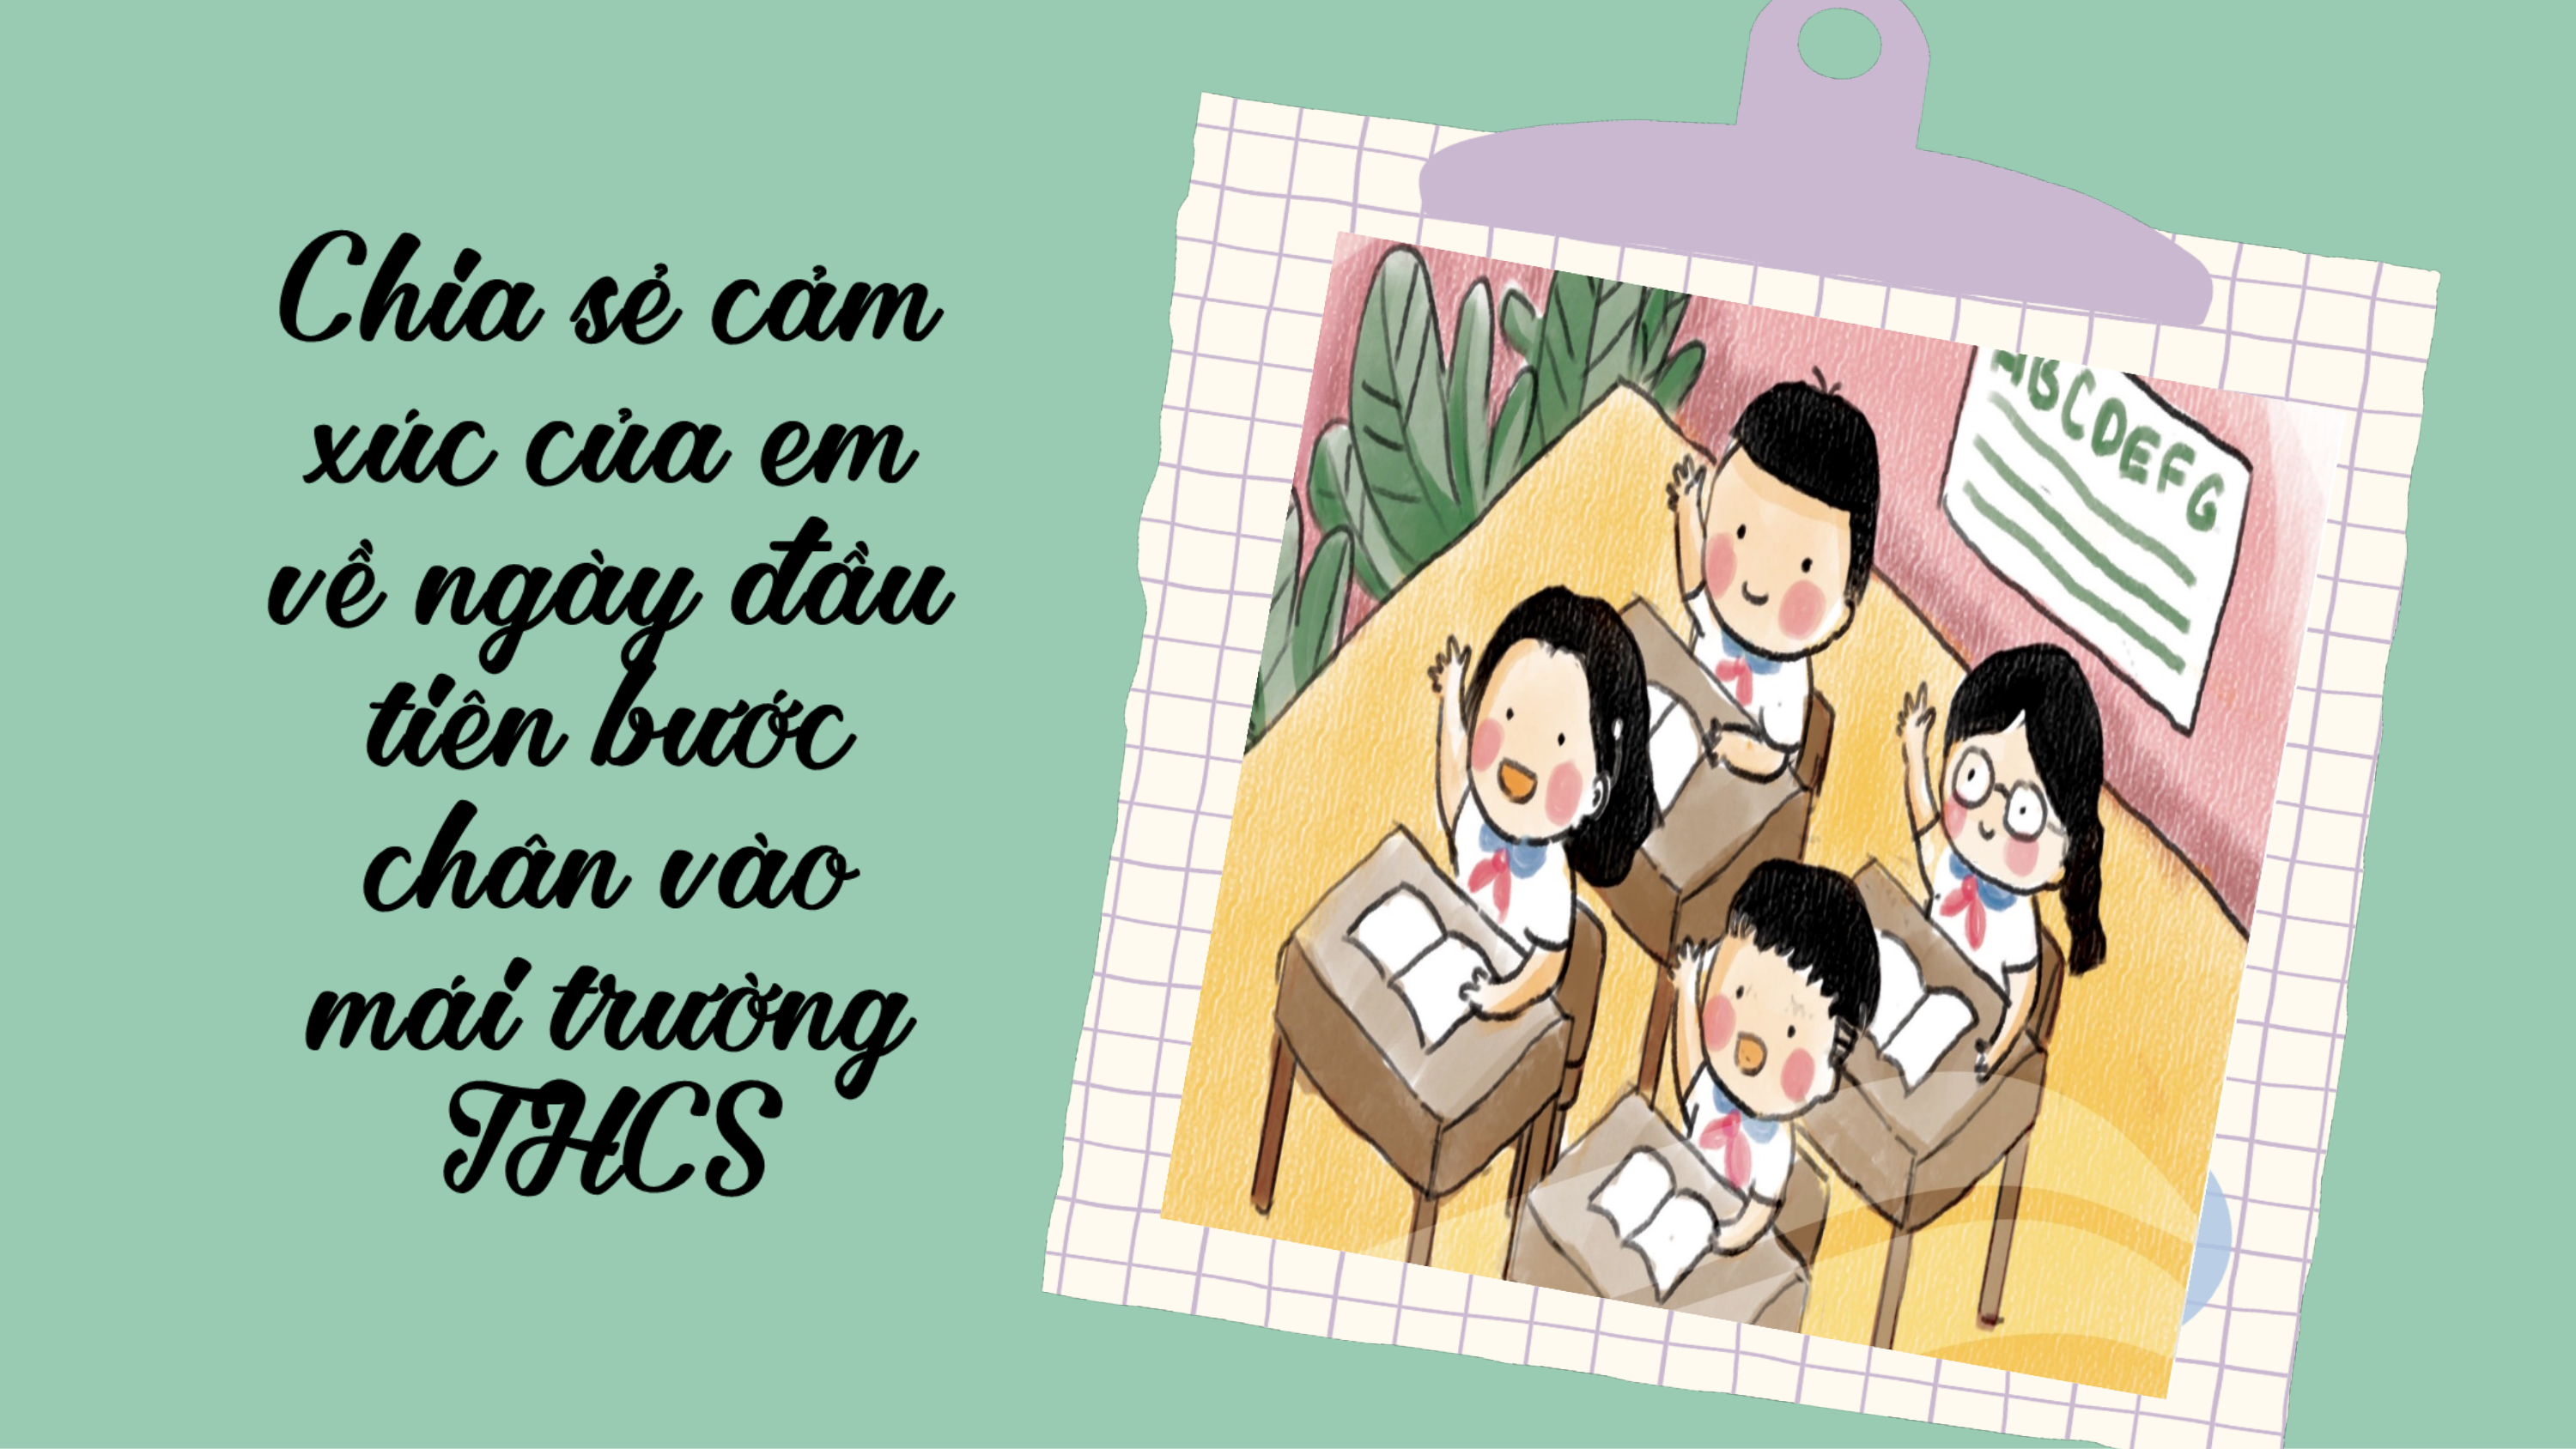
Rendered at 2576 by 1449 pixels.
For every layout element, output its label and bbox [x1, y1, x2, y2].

picture [1021, 0, 2486, 1449]
picture [196, 209, 1020, 1308]
